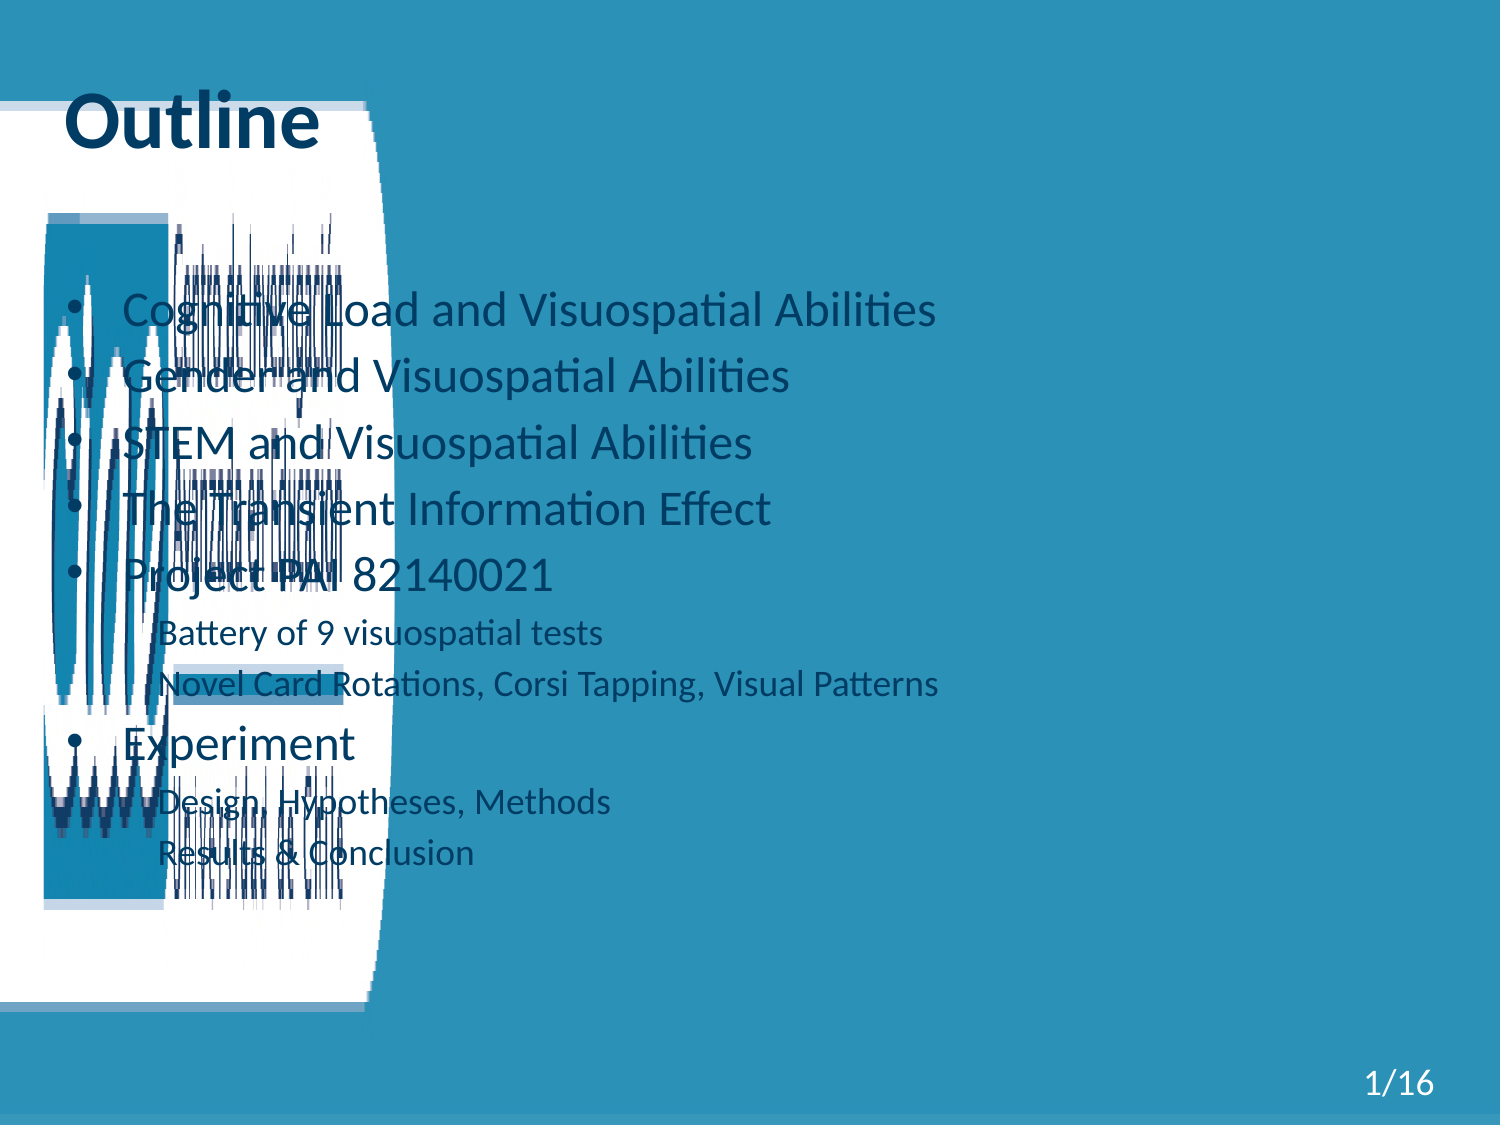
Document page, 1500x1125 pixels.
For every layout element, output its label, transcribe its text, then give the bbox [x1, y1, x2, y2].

text_box Cognitive Load and Visuospatial Abilities Gender and Visuospatial Abilities STEM and Visuospatial Abilities The Transient Information Effect Project PAI 82140021 Battery of 9 visuospatial tests Novel Card Rotations, Corsi Tapping, Visual Patterns Experiment Design, Hypotheses, Methods Results & Conclusion [66, 276, 1013, 950]
picture [0, 0, 1500, 1125]
text_box 1/16 [1348, 1050, 1450, 1110]
title Outline [64, 81, 1440, 150]
